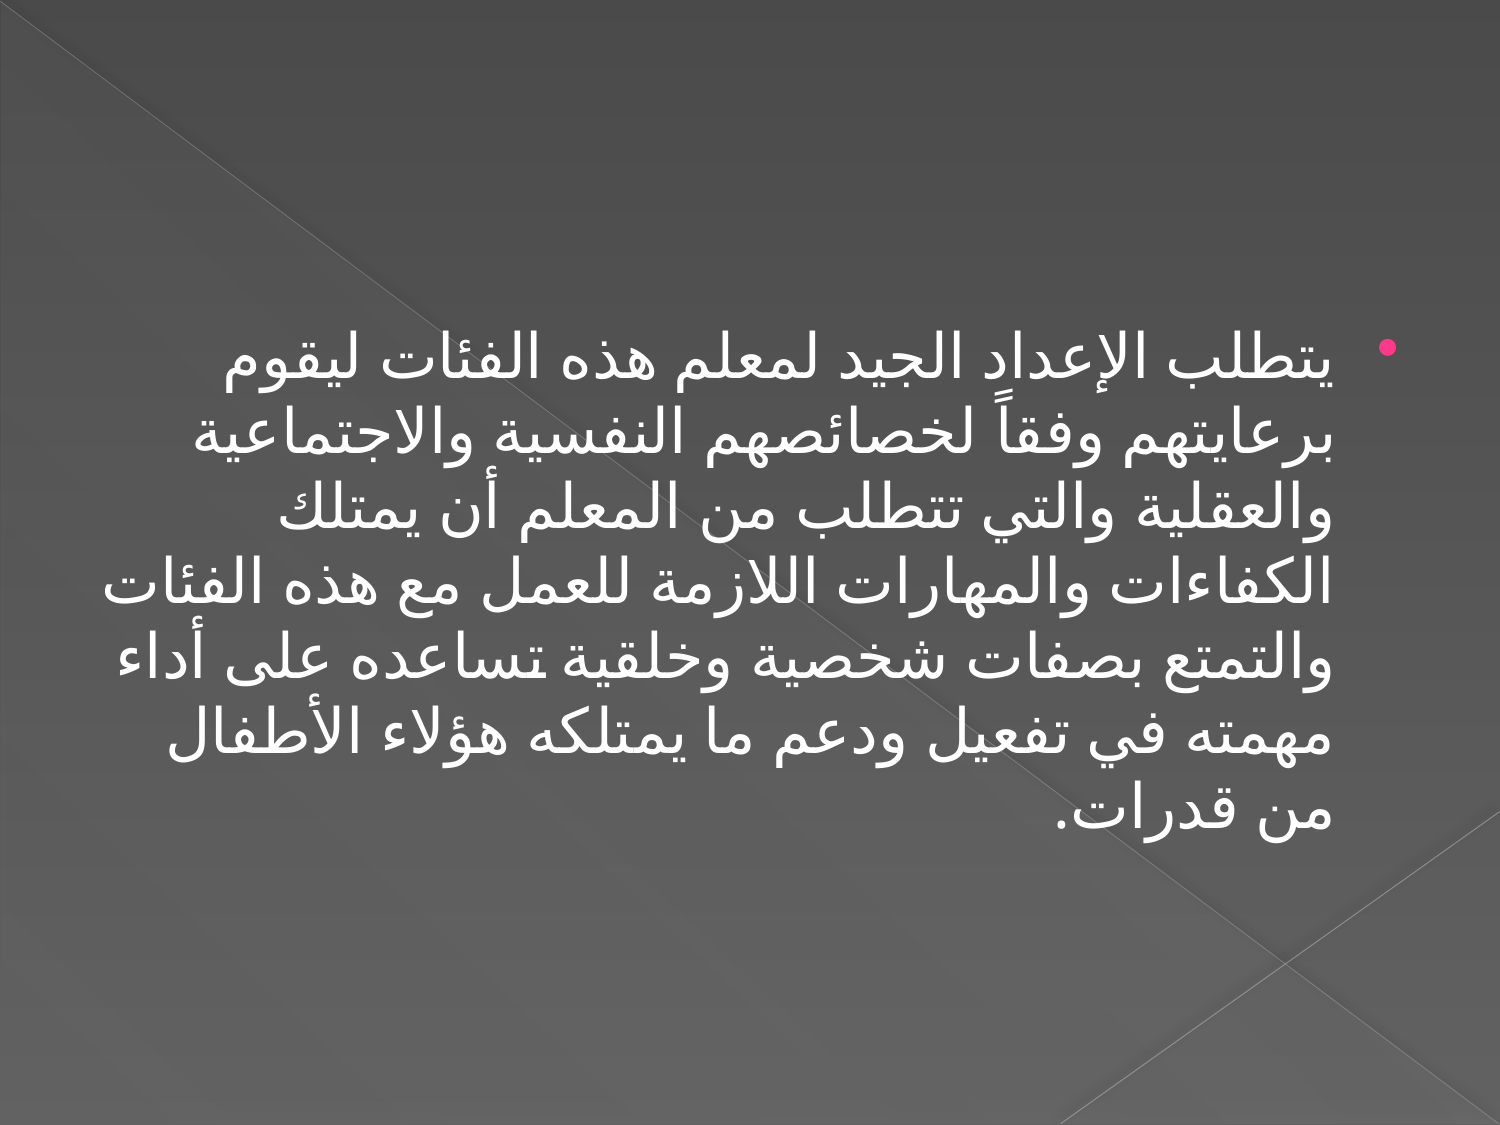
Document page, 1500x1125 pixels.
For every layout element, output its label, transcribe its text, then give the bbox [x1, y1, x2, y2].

list يتطلب الإعداد الجيد لمعلم هذه الفئات ليقوم برعايتهم وفقاً لخصائصهم النفسية والاجتماعية والعقلية والتي تتطلب من المعلم أن يمتلك الكفاءات والمهارات اللازمة للعمل مع هذه الفئات والتمتع بصفات شخصية وخلقية تساعده على أداء مهمته في تفعيل ودعم ما يمتلكه هؤلاء الأطفال من قدرات. [75, 308, 1425, 1059]
